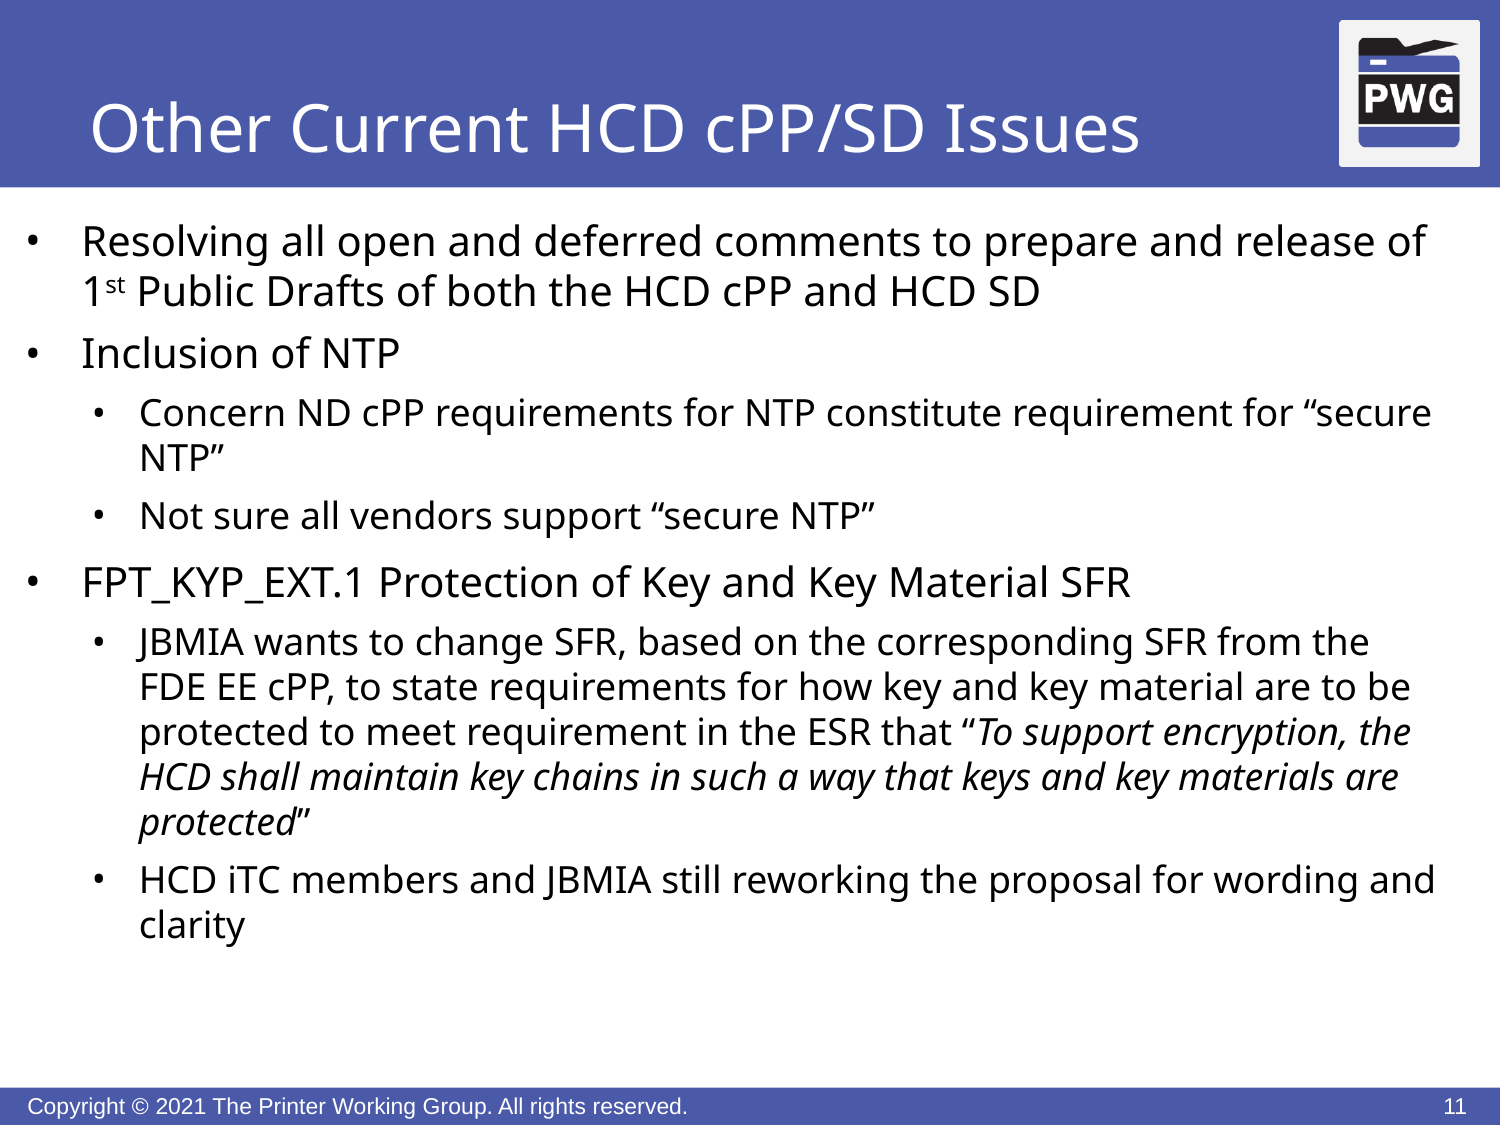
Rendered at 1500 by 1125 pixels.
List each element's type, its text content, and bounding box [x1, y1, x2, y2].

text_box [0, 0, 1500, 188]
text_box Copyright © 2021 The Printer Working Group. All rights reserved. [20, 1105, 750, 1118]
picture [1339, 20, 1480, 167]
title Other Current HCD cPP/SD Issues [75, 7, 1300, 175]
text_box [0, 1087, 1500, 1125]
text_box 11 [1441, 1092, 1469, 1118]
list Resolving all open and deferred comments to prepare and release of 1st Public Drafts of both the HCD cPP and HCD SD Inclusion of NTP Concern ND cPP requirements for NTP constitute requirement for “secure NTP” Not sure all vendors support “secure NTP” FPT_KYP_EXT.1 Protection of Key and Key Material SFR JBMIA wants to change SFR, based on the corresponding SFR from the FDE EE cPP, to state requirements for how key and key material are to be protected to meet requirement in the ESR that “To support encryption, the HCD shall maintain key chains in such a way that keys and key materials are protected” HCD iTC members and JBMIA still reworking the proposal for wording and clarity [10, 205, 1462, 1105]
